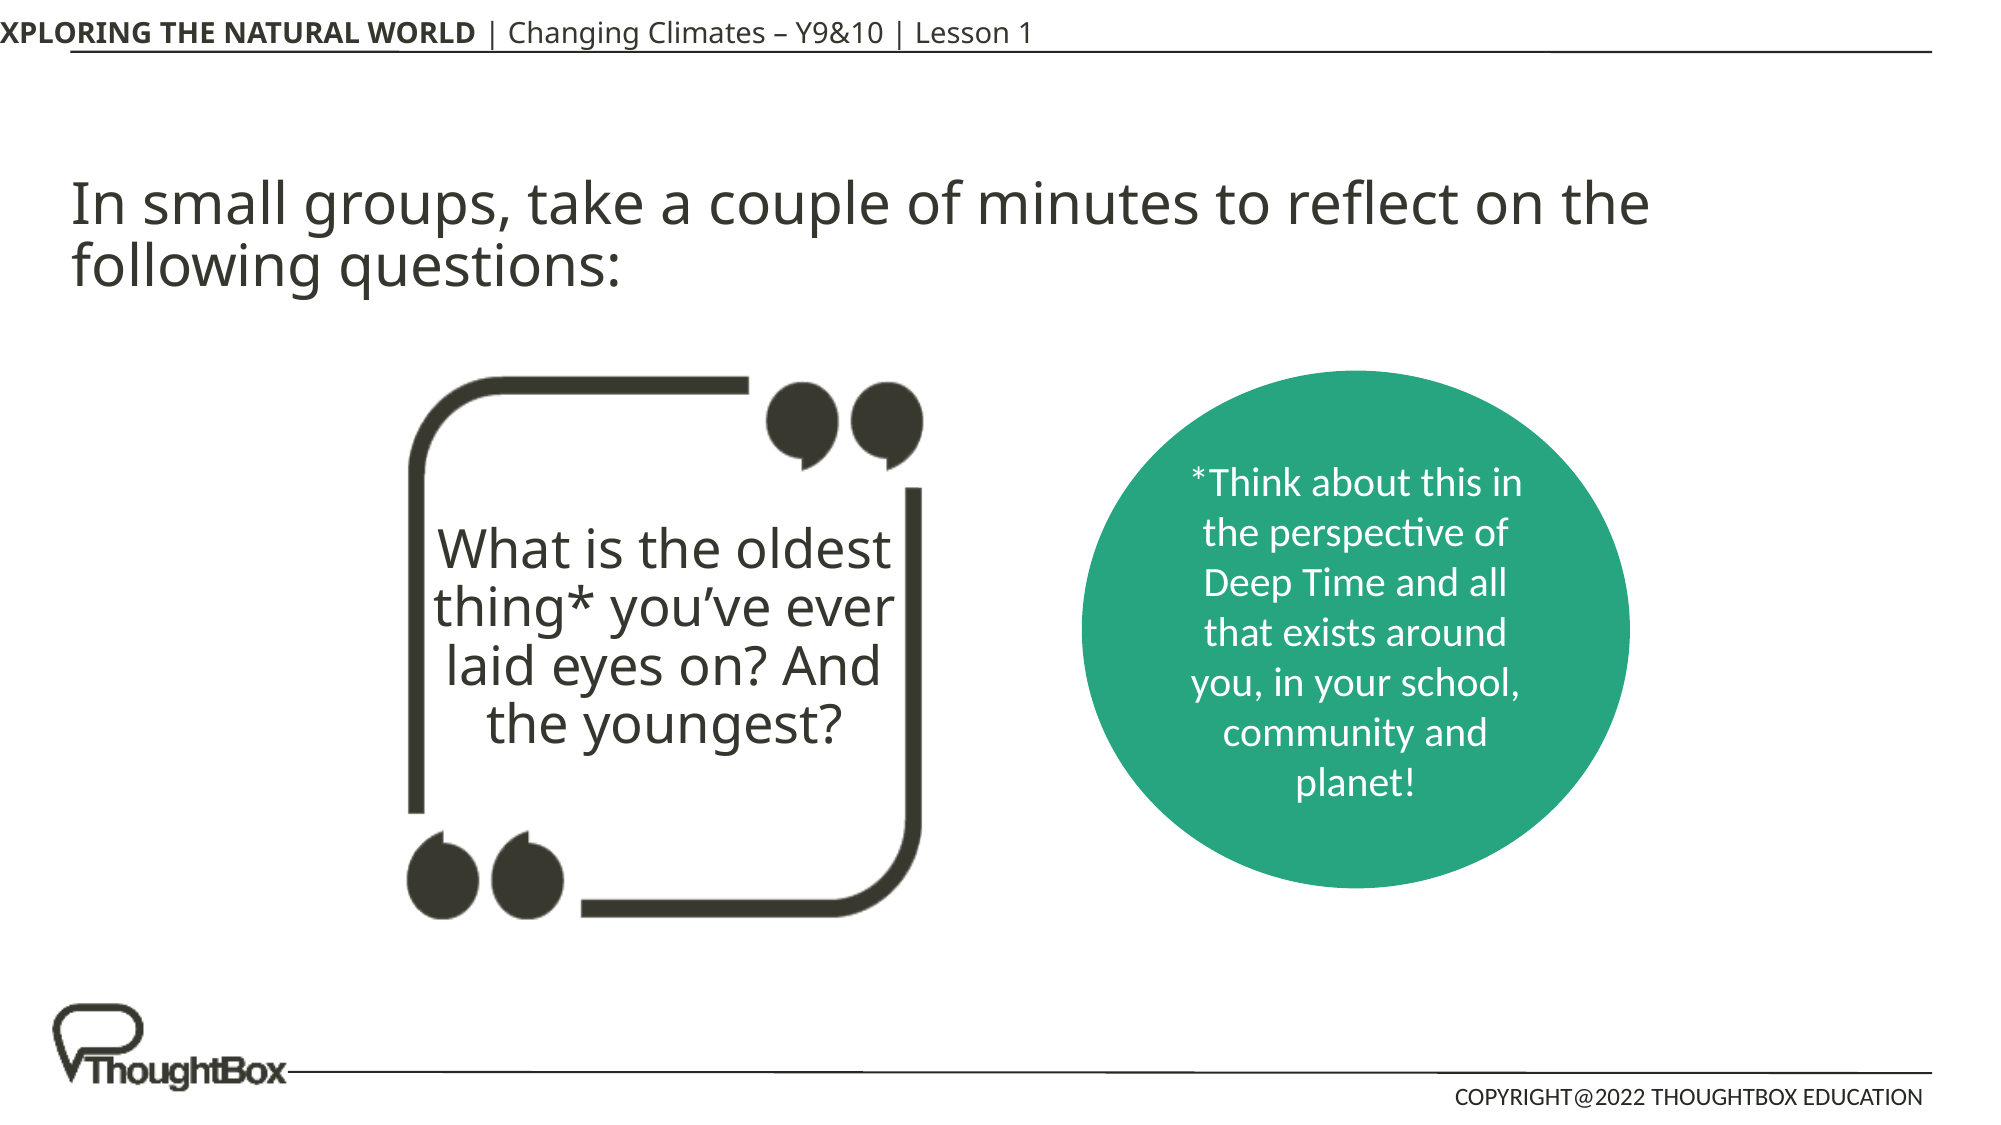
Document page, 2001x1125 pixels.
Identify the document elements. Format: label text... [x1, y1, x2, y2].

picture [51, 1002, 288, 1093]
text_box *Think about this in the perspective of Deep Time and all that exists around you, in your school, community and planet! [1080, 369, 1631, 890]
title In small groups, take a couple of minutes to reflect on the following questions: [56, 139, 1932, 335]
picture [376, 345, 953, 952]
